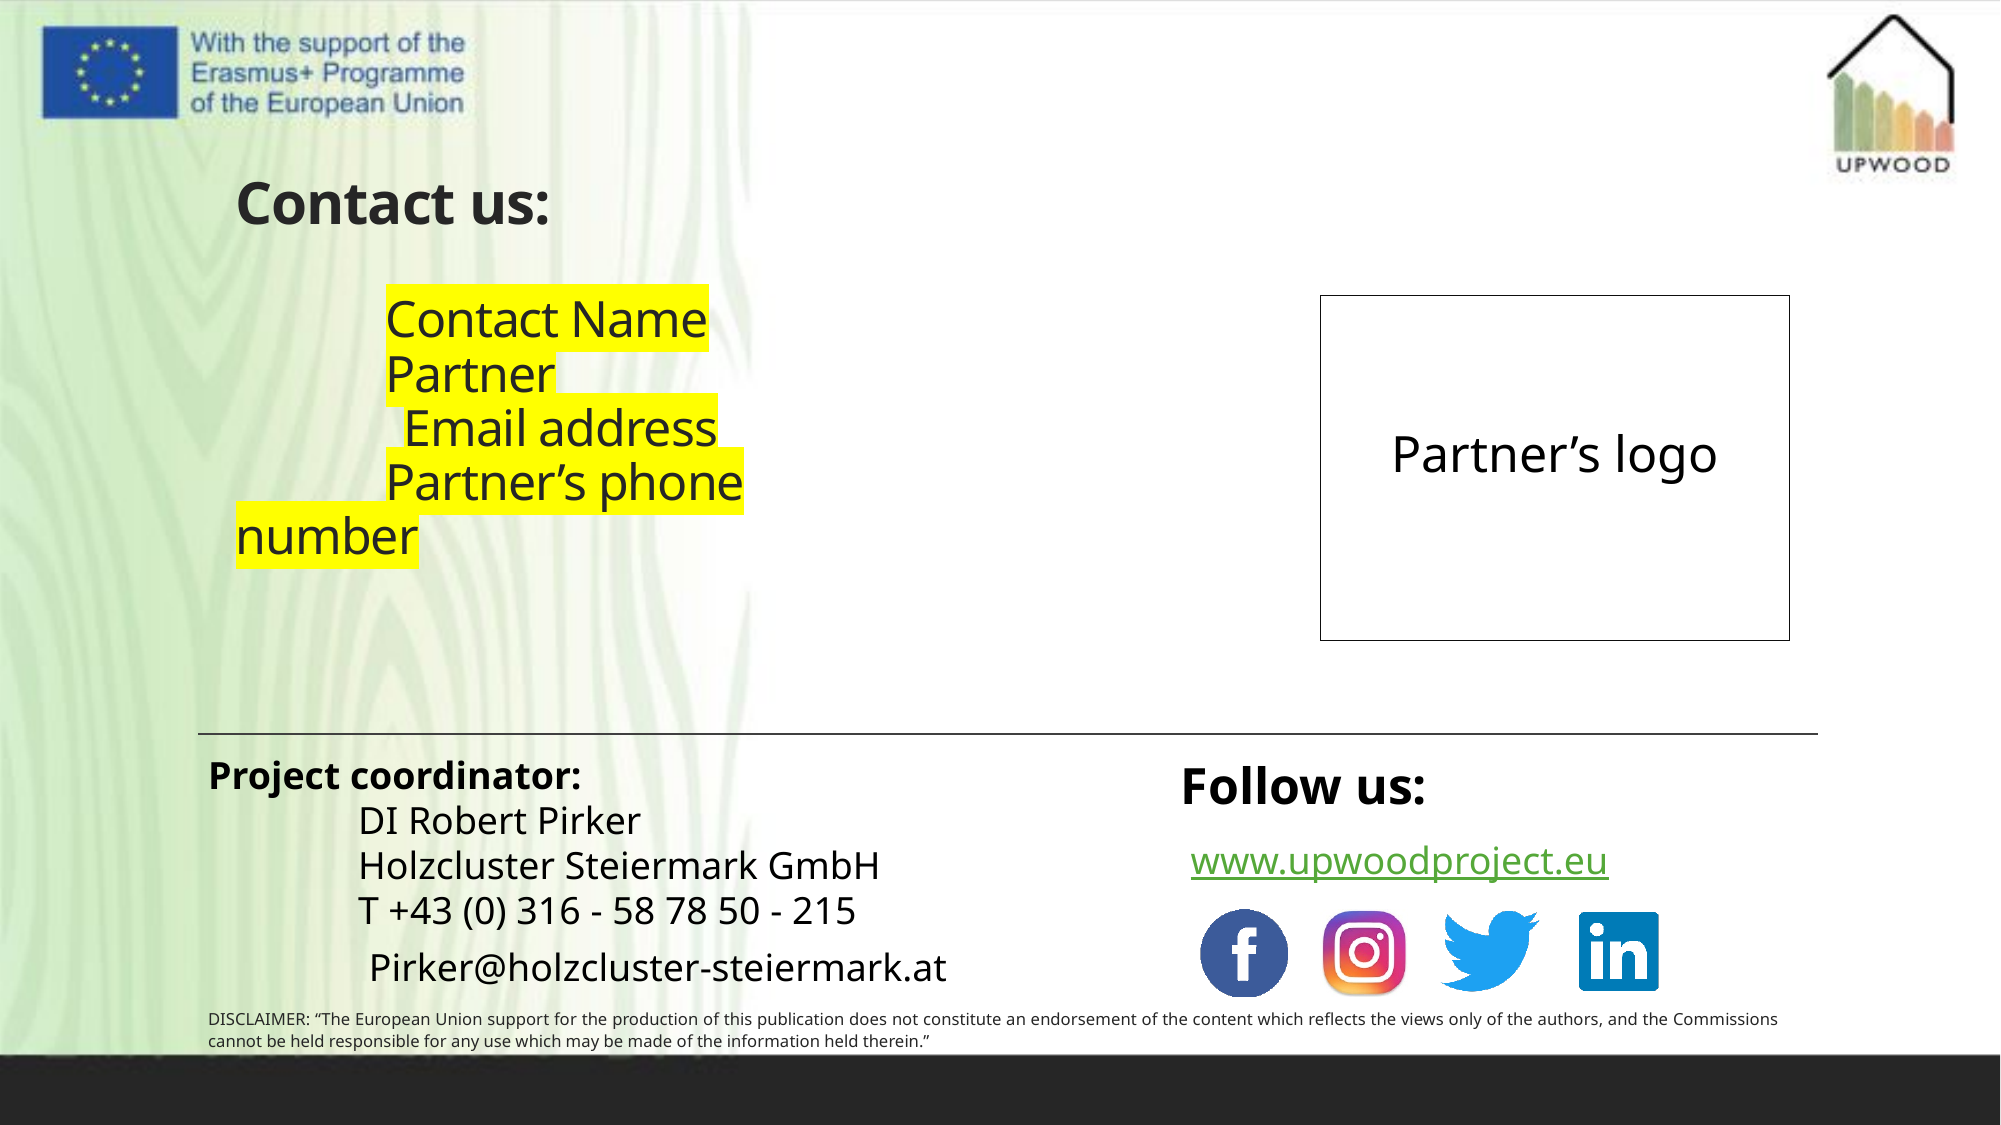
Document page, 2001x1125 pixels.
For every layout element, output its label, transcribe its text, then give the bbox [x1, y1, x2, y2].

title Contact us: Contact Name Partner Email address Partner’s phone number [220, 156, 940, 635]
text_box Partner’s logo [1320, 295, 1790, 641]
text_box www.upwoodproject.eu [1175, 829, 1865, 896]
picture [0, 0, 2001, 1125]
text_box Pirker@holzcluster-steiermark.at [354, 936, 1043, 997]
text_box Follow us: [1166, 747, 1458, 823]
text_box DISCLAIMER: “The European Union support for the production of this publication does not constitute an endorsement of the content which reflects the views only of the authors, and the Commissions cannot be held responsible for any use which may be made of the information held therein.” [193, 997, 1797, 1054]
text_box Project coordinator: DI Robert Pirker Holzcluster Steiermark GmbH T +43 (0) 316 - 58 78 50 - 215 [193, 744, 1024, 940]
